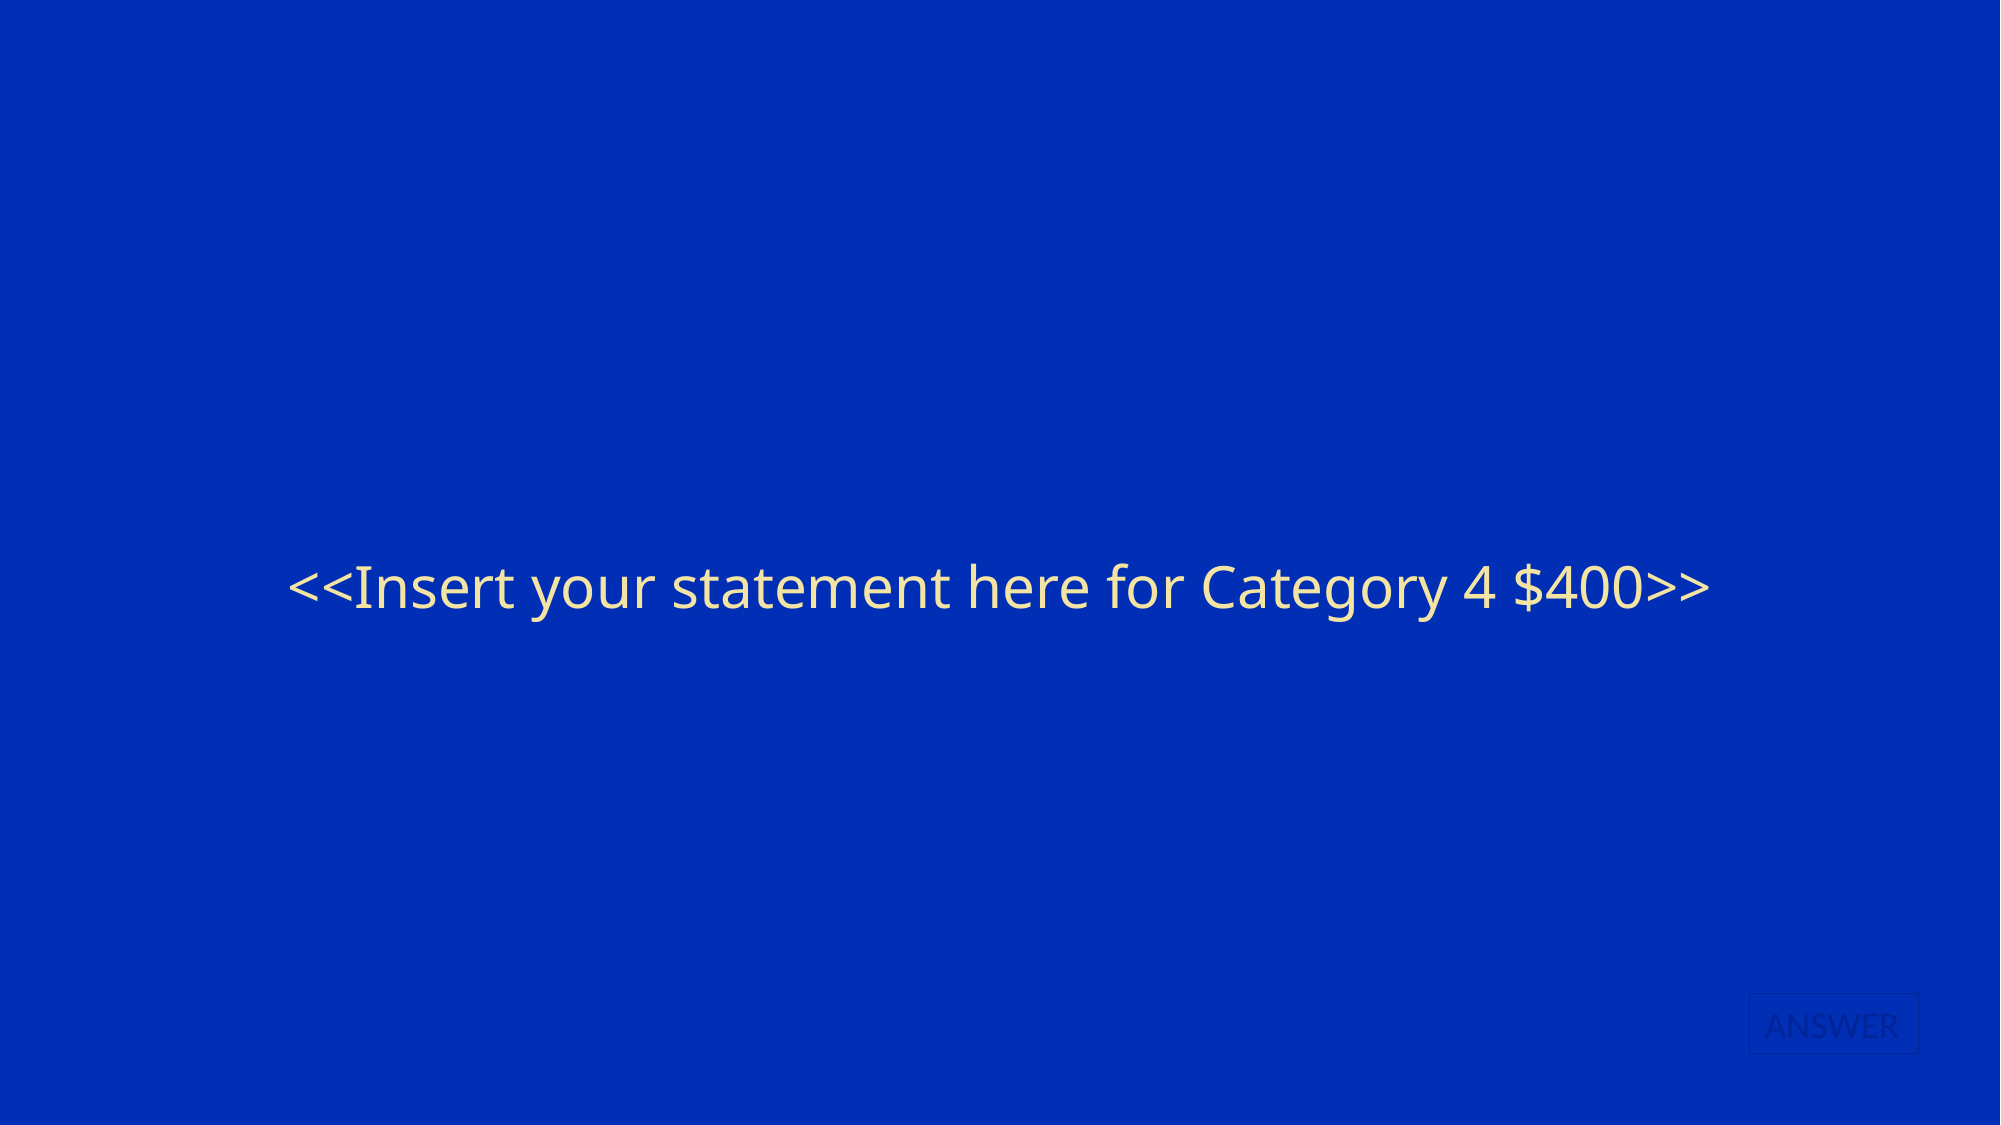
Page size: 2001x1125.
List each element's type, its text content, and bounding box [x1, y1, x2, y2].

text_box ANSWER [1749, 993, 1919, 1054]
title <<Insert your statement here for Category 4 $400>> [249, 288, 1750, 891]
